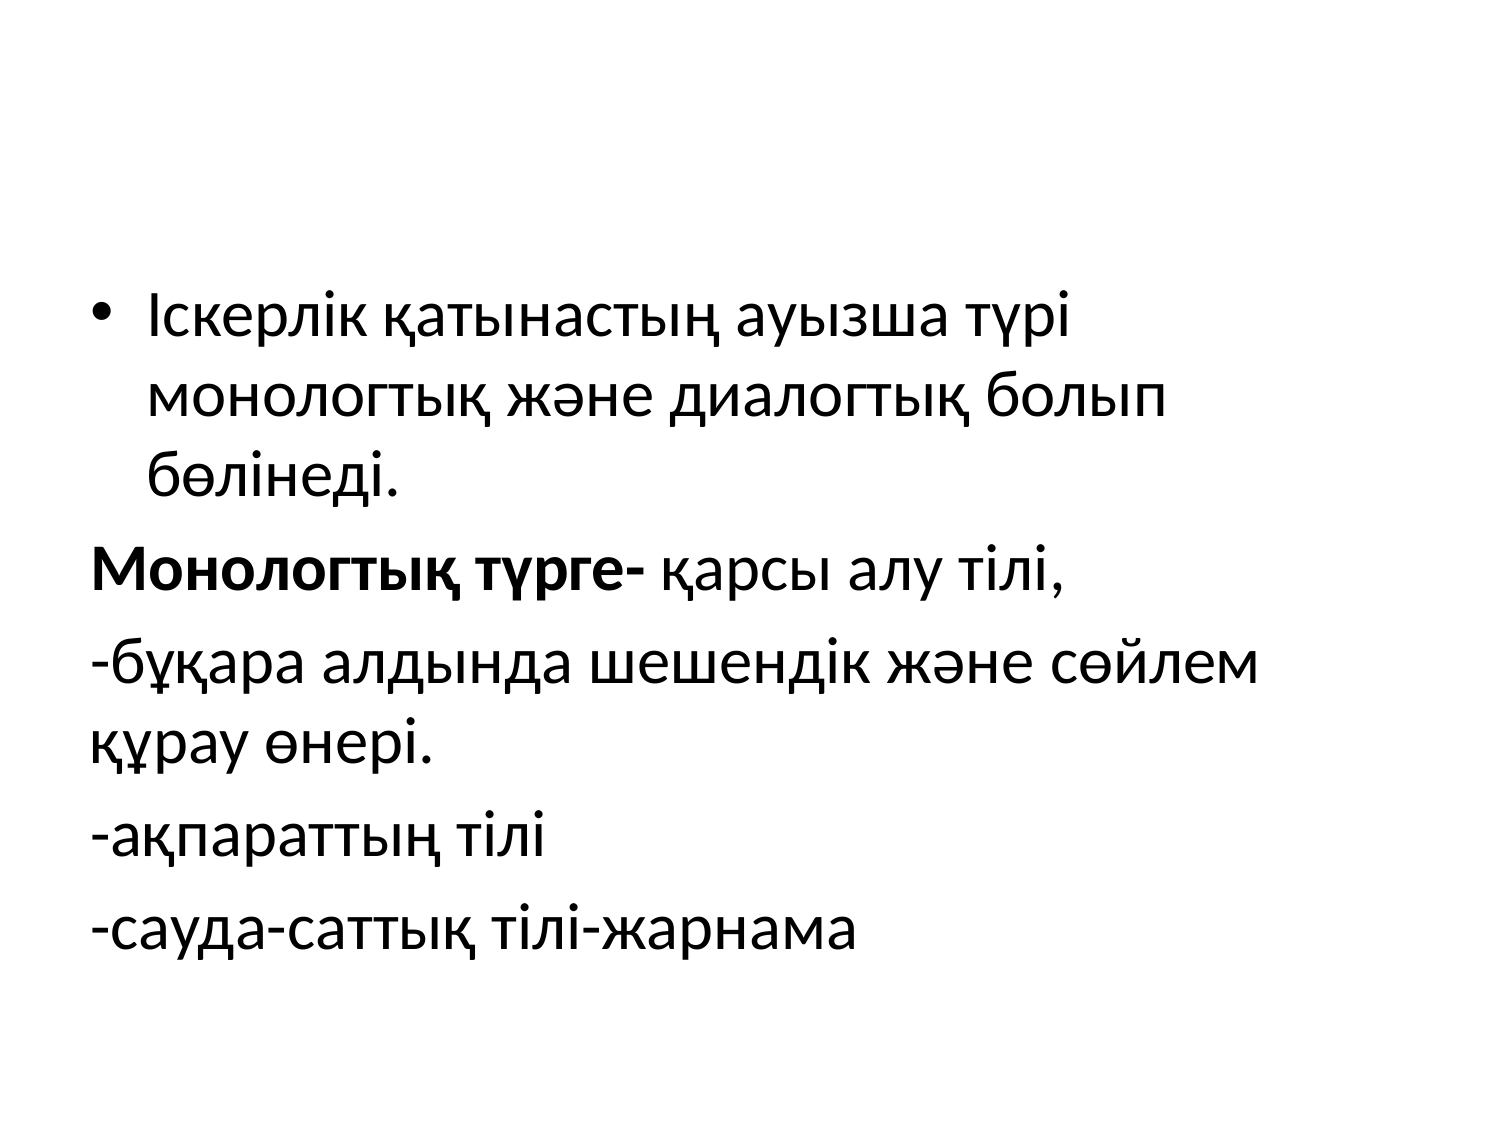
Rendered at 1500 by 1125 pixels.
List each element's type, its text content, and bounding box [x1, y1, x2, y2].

list Іскерлік қатынастың ауызша түрі монологтық және диалогтық болып бөлінеді. Монологтық түрге- қарсы алу тілі, -бұқара алдында шешендік және сөйлем құрау өнері. -ақпараттың тілі -сауда-саттық тілі-жарнама [75, 262, 1425, 1005]
